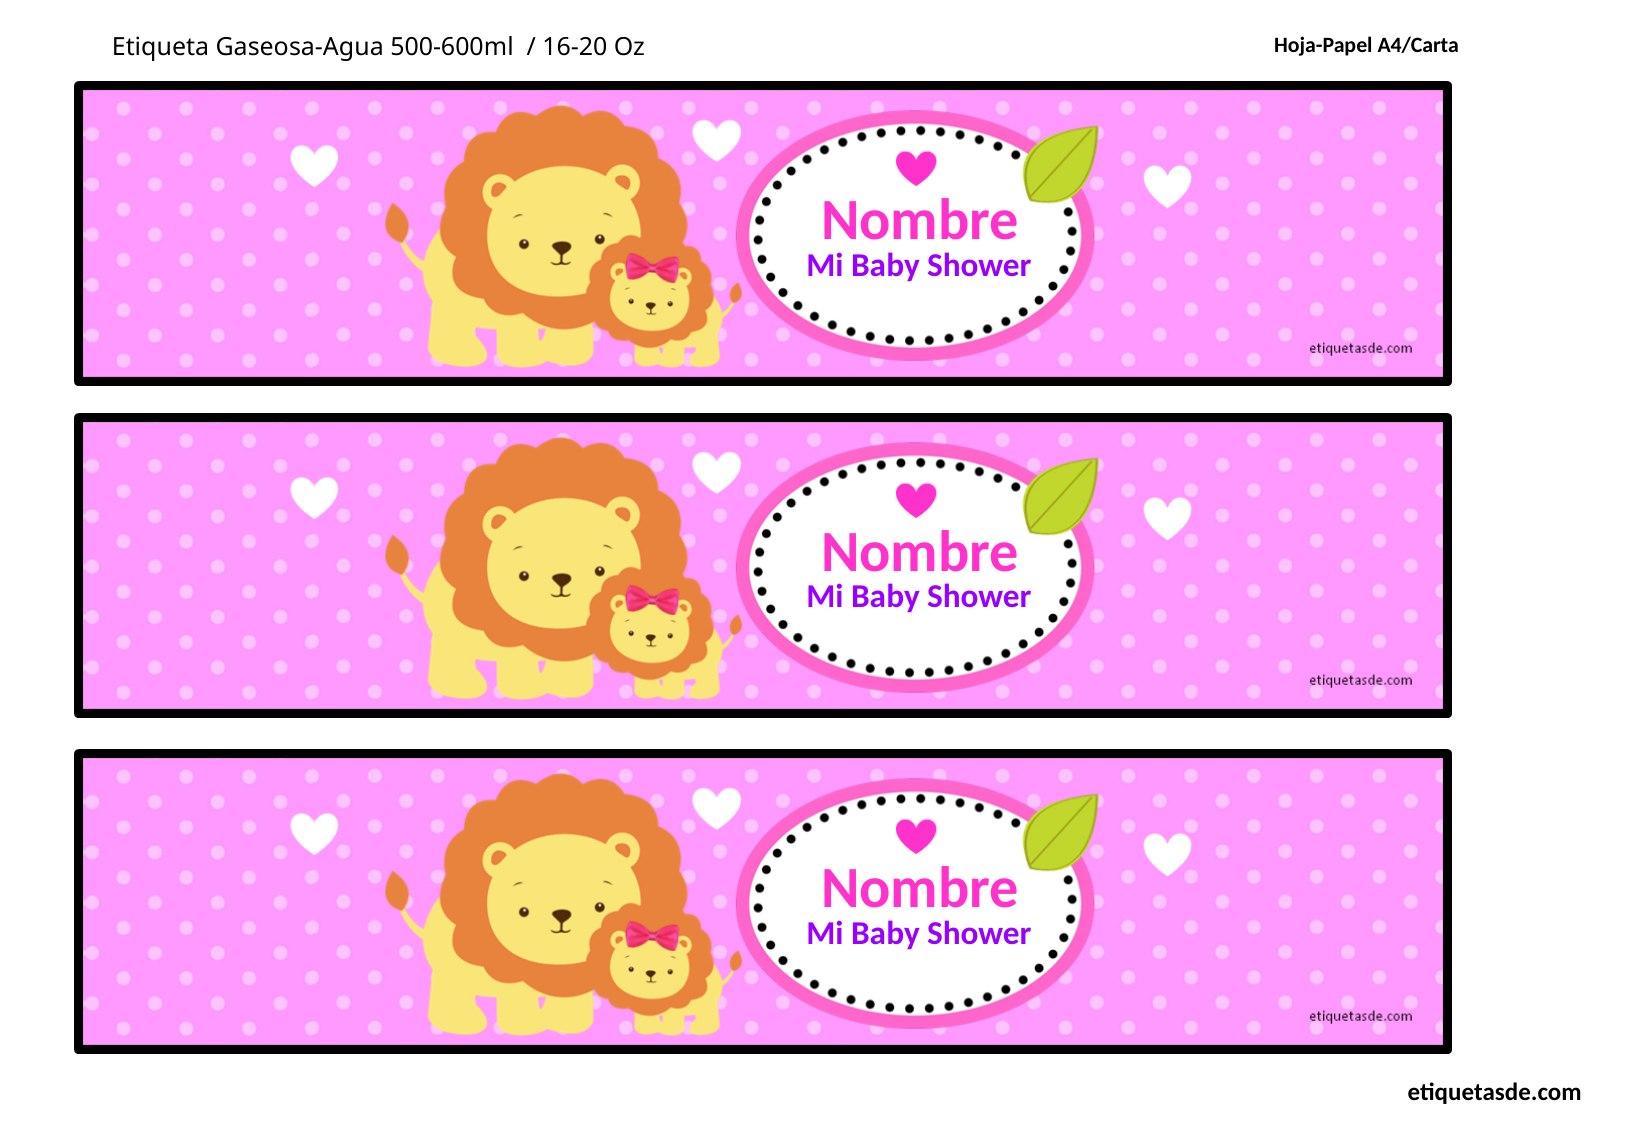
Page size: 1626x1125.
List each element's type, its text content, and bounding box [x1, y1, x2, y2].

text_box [73, 413, 1452, 718]
text_box Etiqueta Gaseosa-Agua 500-600ml / 16-20 Oz [62, 23, 696, 69]
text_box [73, 749, 1452, 1055]
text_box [73, 81, 1452, 387]
text_box Hoja-Papel A4/Carta [1259, 23, 1475, 65]
text_box etiquetasde.com [1392, 1067, 1597, 1113]
